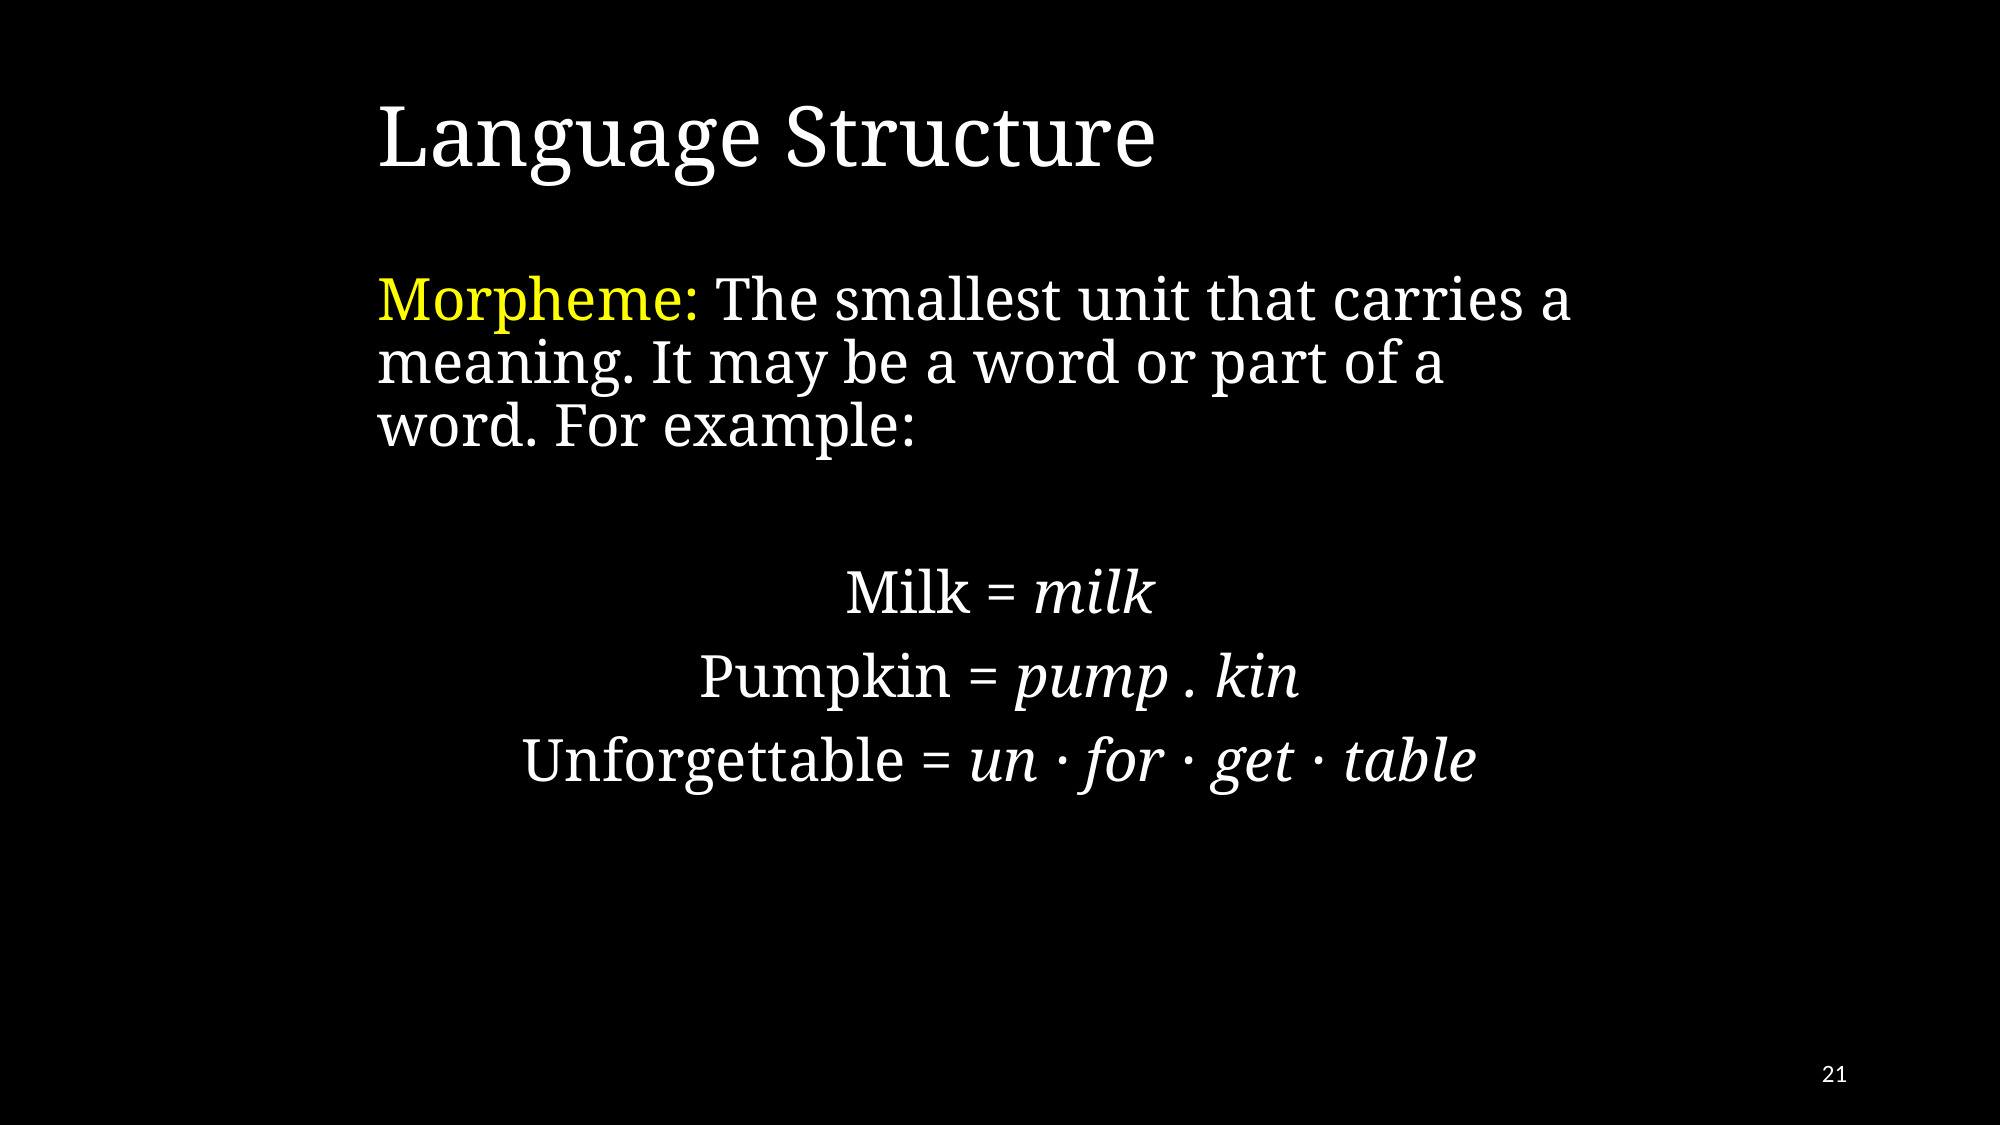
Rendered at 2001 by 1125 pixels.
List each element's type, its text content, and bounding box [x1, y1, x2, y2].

title Language Structure [362, 45, 1638, 233]
list Morpheme: The smallest unit that carries a meaning. It may be a word or part of a word. For example: Milk = milk Pumpkin = pump . kin Unforgettable = un · for · get · table [362, 262, 1638, 938]
slide_number 21 [1412, 1042, 1863, 1103]
